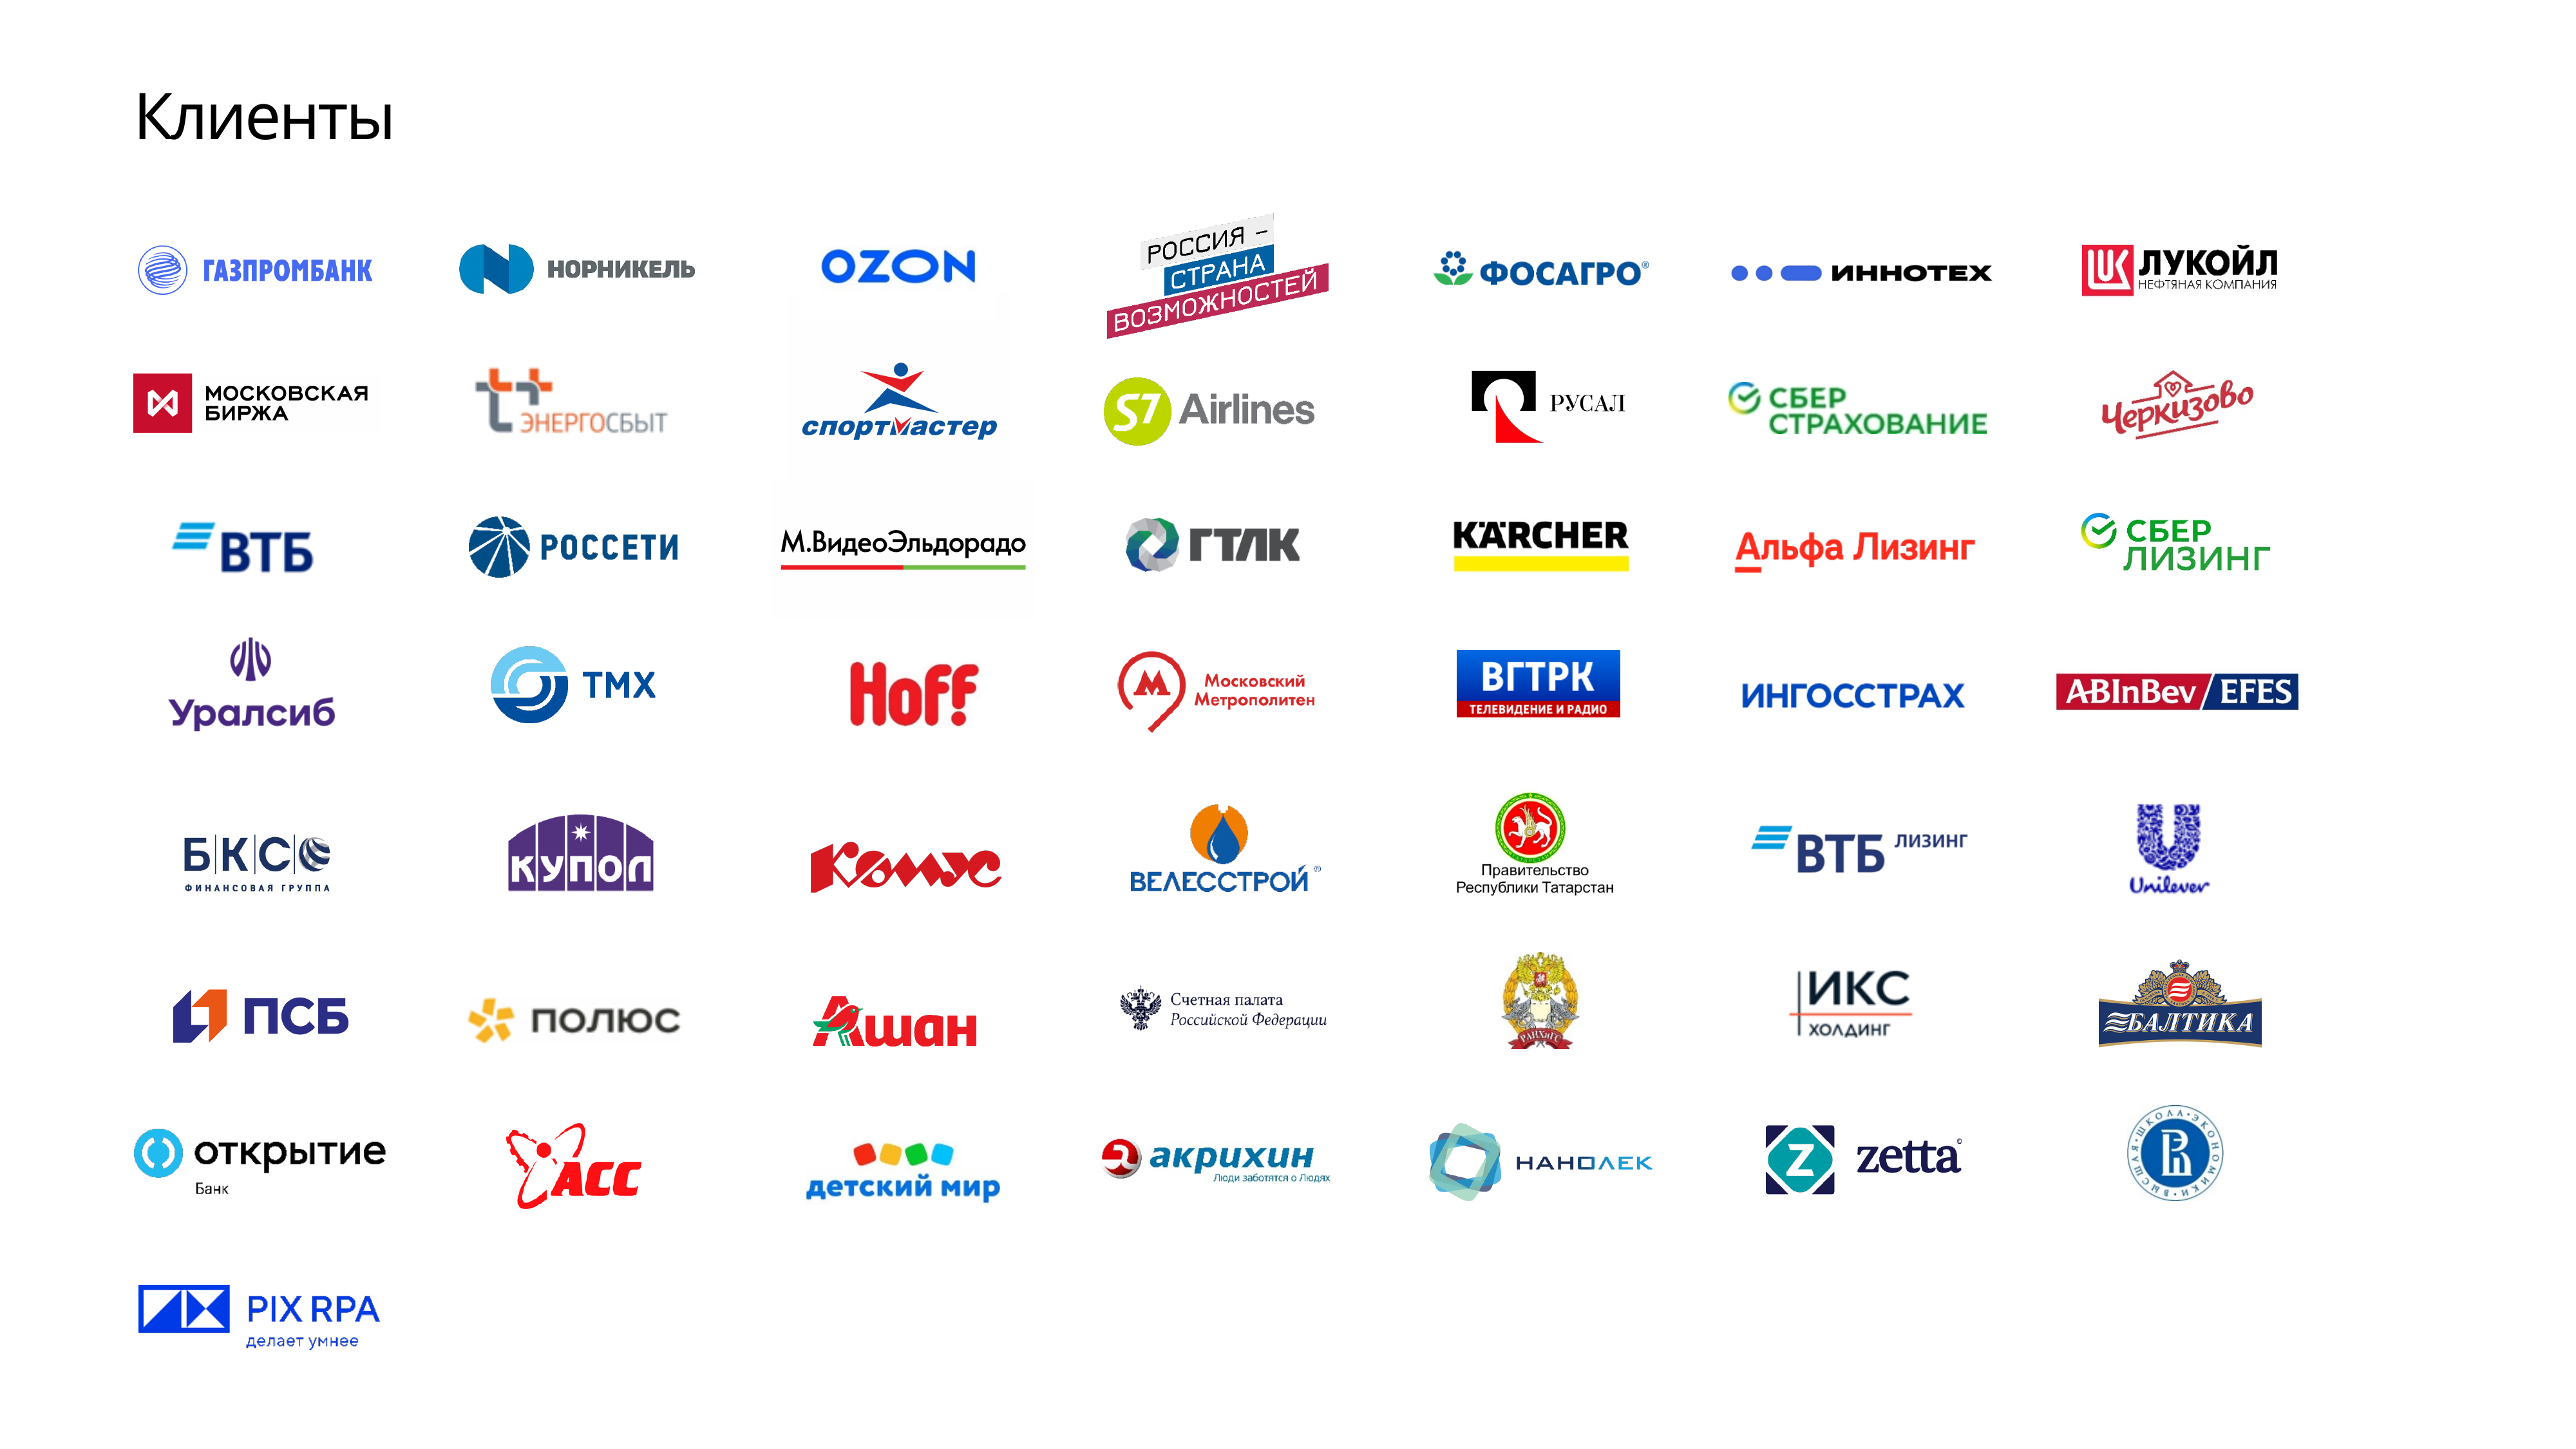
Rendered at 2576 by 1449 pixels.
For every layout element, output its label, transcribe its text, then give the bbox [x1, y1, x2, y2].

picture [1451, 517, 1632, 573]
picture [506, 813, 656, 893]
picture [468, 623, 665, 740]
picture [806, 835, 1006, 893]
picture [805, 1140, 1001, 1206]
picture [1126, 517, 1302, 573]
picture [2076, 494, 2275, 594]
picture [1429, 1123, 1654, 1201]
picture [1493, 952, 1590, 1049]
picture [1722, 237, 2004, 290]
picture [129, 231, 385, 306]
picture [147, 936, 374, 1097]
picture [1776, 950, 1924, 1048]
picture [1728, 382, 1987, 435]
picture [419, 942, 726, 1097]
picture [1469, 368, 1627, 446]
picture [1099, 1135, 1332, 1185]
picture [133, 374, 381, 433]
picture [1441, 786, 1627, 904]
picture [796, 978, 992, 1064]
picture [2099, 368, 2257, 441]
picture [469, 516, 677, 578]
picture [1103, 377, 1314, 446]
picture [456, 340, 698, 466]
picture [184, 833, 330, 895]
picture [506, 1123, 641, 1209]
picture [1456, 650, 1621, 717]
title Клиенты [124, 85, 1795, 260]
picture [1131, 804, 1321, 893]
picture [138, 1285, 380, 1350]
picture [1106, 213, 1329, 339]
picture [129, 1123, 388, 1198]
picture [2099, 959, 2262, 1048]
picture [849, 657, 981, 727]
picture [124, 486, 376, 767]
picture [1730, 525, 1978, 576]
picture [450, 240, 705, 296]
picture [2081, 245, 2277, 298]
picture [1077, 650, 1358, 734]
picture [1762, 1122, 1964, 1197]
picture [1429, 245, 1654, 292]
picture [770, 212, 1036, 620]
picture [1741, 681, 1967, 709]
picture [2029, 644, 2322, 762]
picture [1746, 822, 1969, 875]
picture [2098, 786, 2233, 940]
picture [2127, 1105, 2224, 1201]
picture [1118, 981, 1328, 1032]
